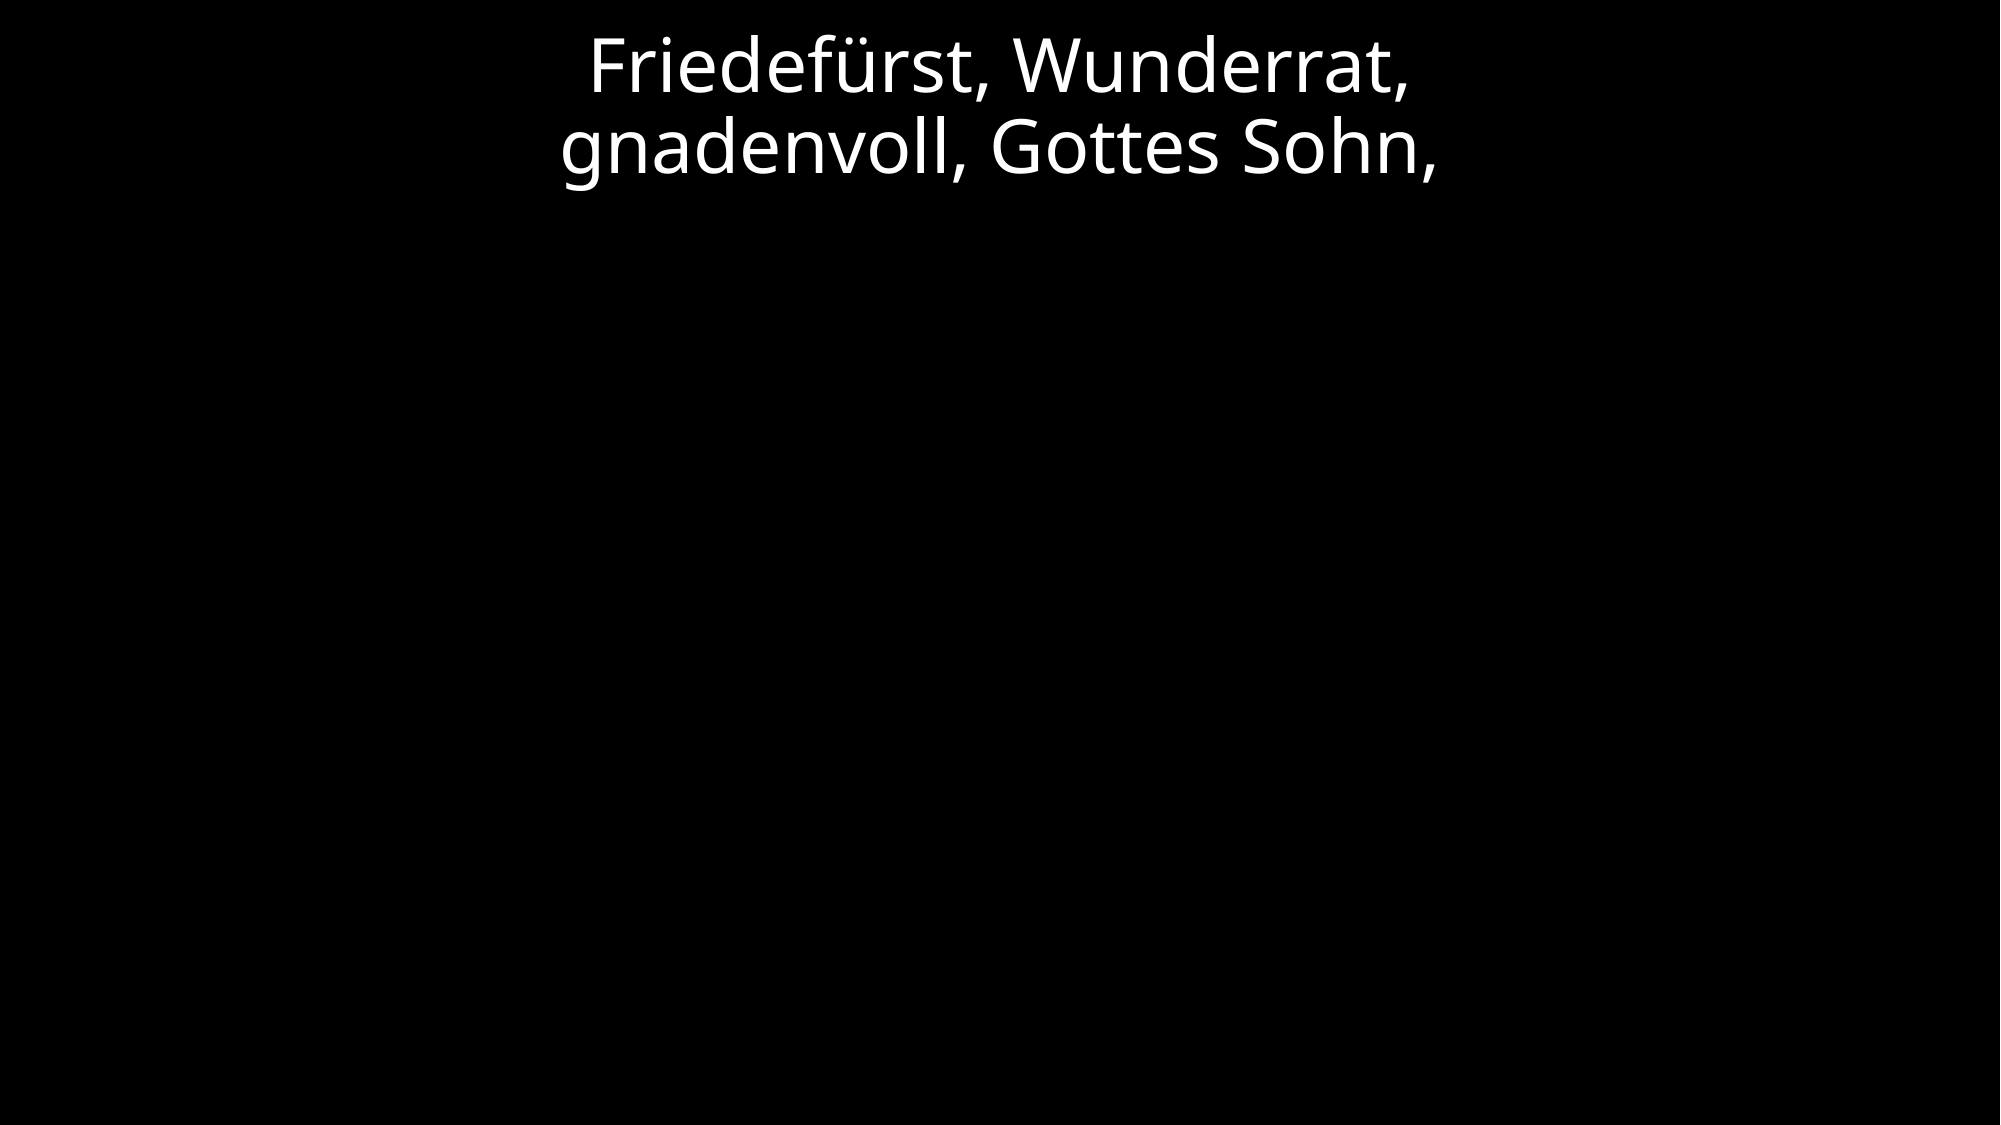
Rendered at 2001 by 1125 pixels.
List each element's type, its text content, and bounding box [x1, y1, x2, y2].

title Friedefürst, Wunderrat, gnadenvoll, Gottes Sohn, [137, 0, 1863, 218]
